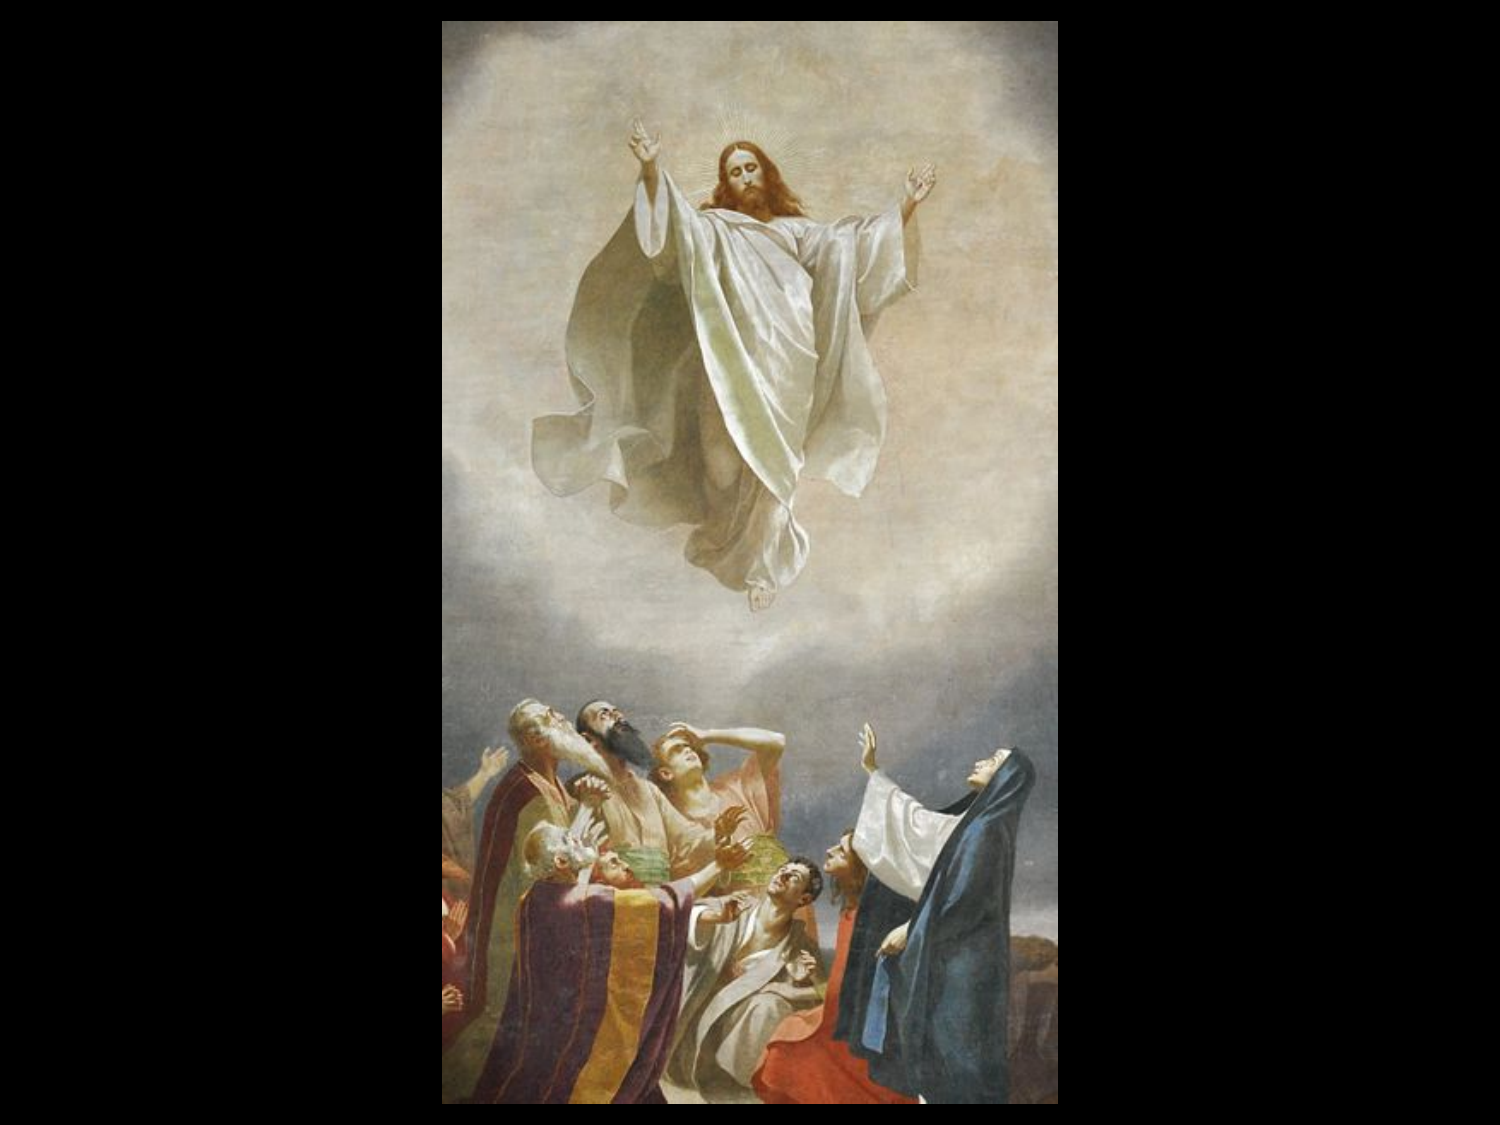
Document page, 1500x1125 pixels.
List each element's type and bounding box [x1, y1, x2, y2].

picture [442, 21, 1058, 1104]
